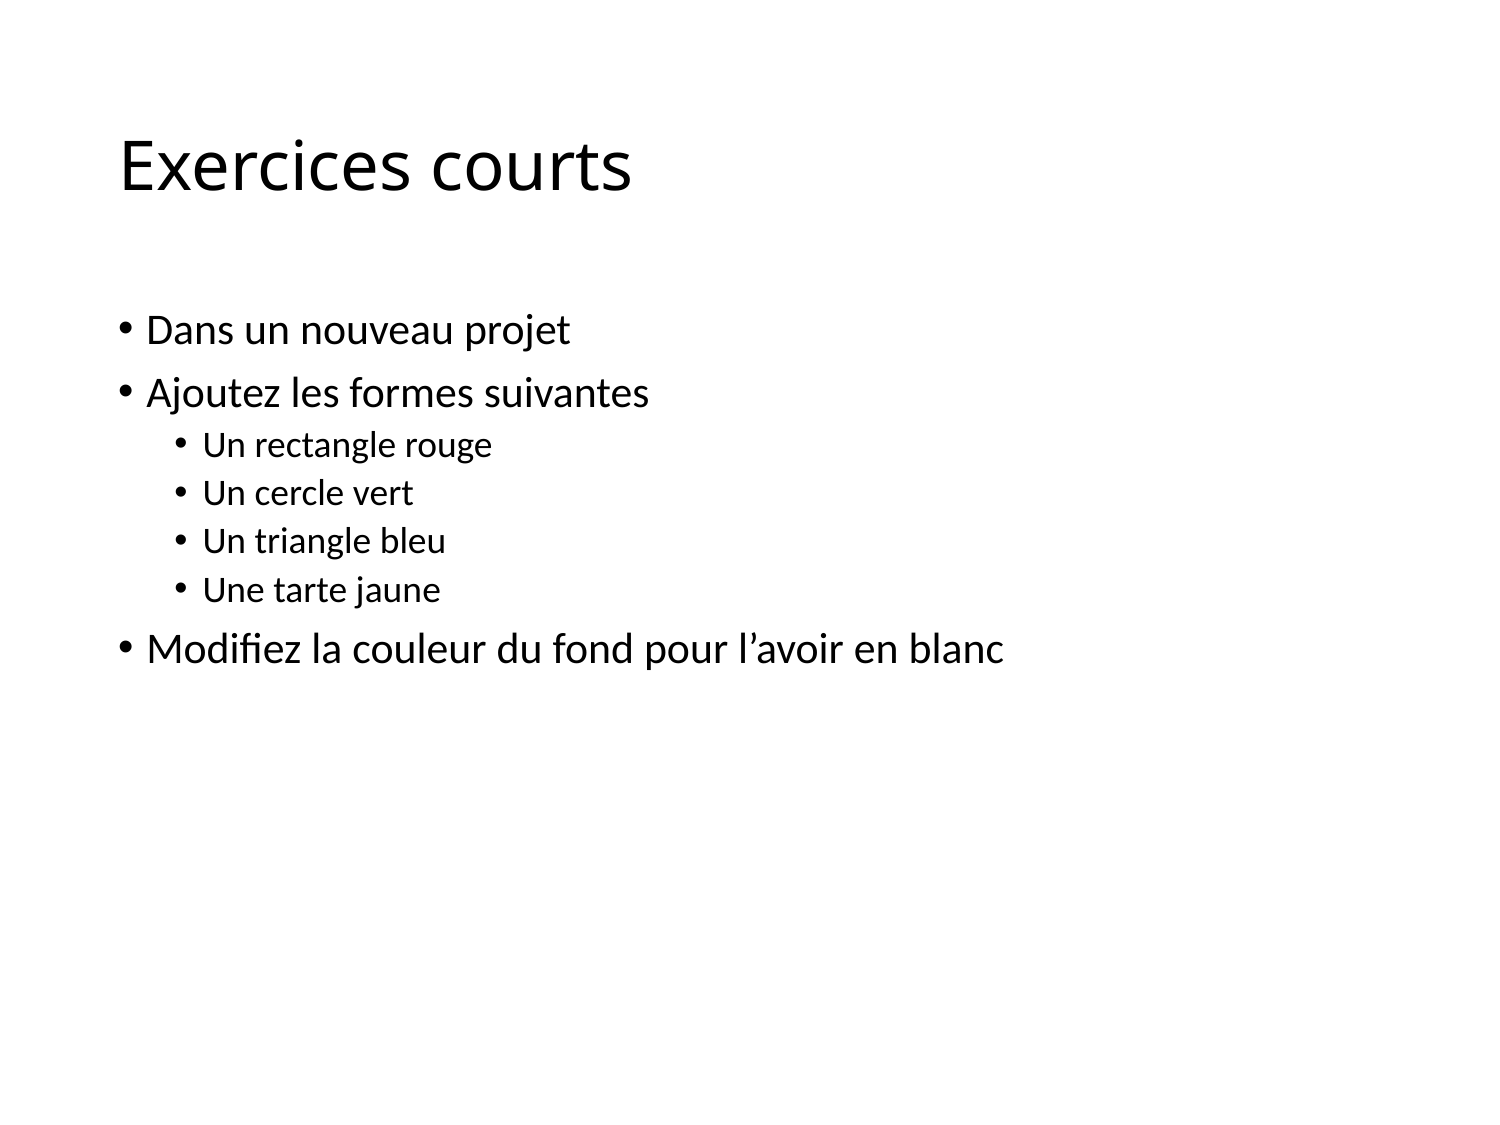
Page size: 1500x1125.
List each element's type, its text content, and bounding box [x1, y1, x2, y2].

title Exercices courts [103, 59, 1397, 278]
list Dans un nouveau projet Ajoutez les formes suivantes Un rectangle rouge Un cercle vert Un triangle bleu Une tarte jaune Modifiez la couleur du fond pour l’avoir en blanc [103, 299, 1397, 1014]
